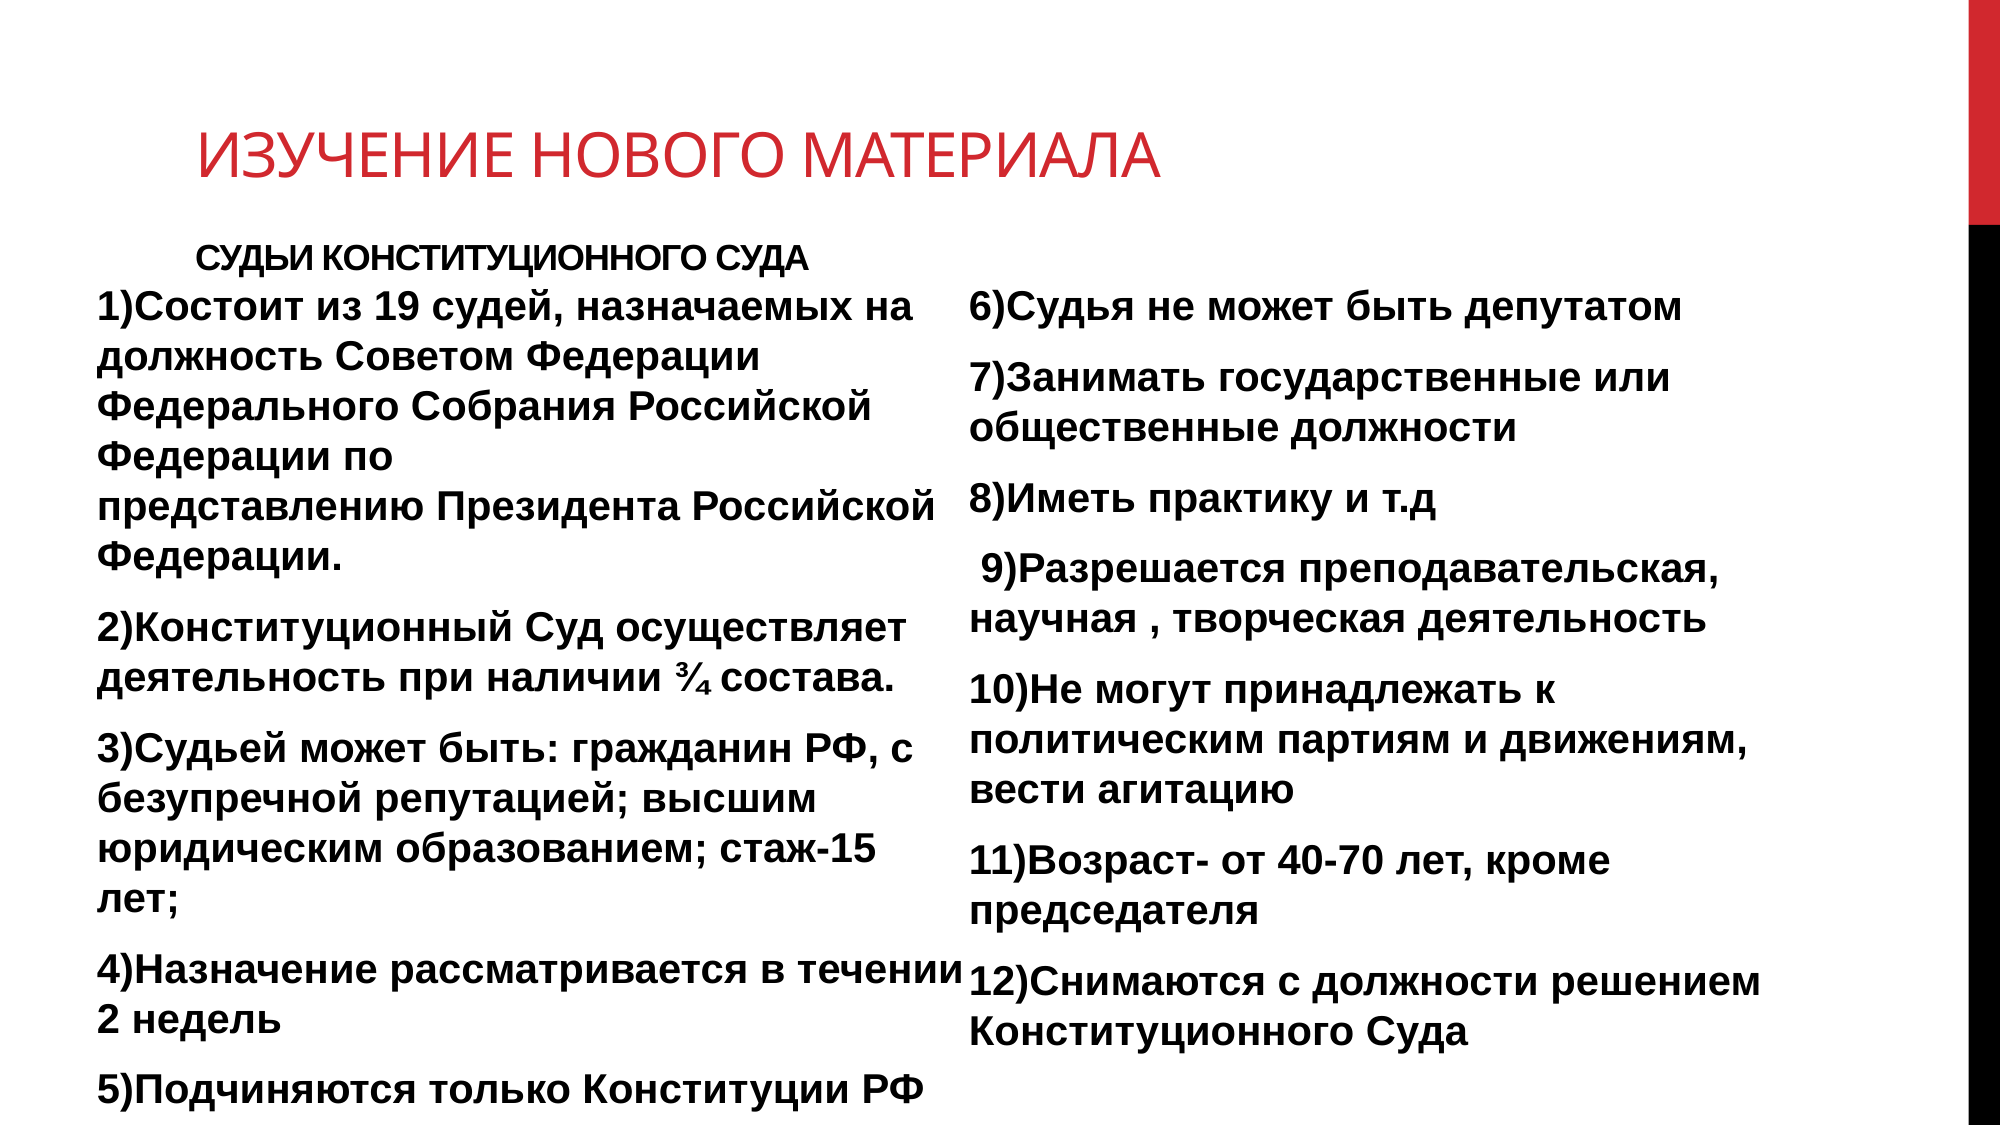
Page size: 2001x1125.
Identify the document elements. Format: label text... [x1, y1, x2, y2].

title Изучение нового материала Судьи Конституционного Суда [180, 75, 1189, 271]
list 1)Состоит из 19 судей, назначаемых на должность Советом Федерации Федерального Собрания Российской Федерации по представлению Президента Российской Федерации. 2)Конституционный Суд осуществляет деятельность при наличии ¾ состава. 3)Судьей может быть: гражданин РФ, с безупречной репутацией; высшим юридическим образованием; стаж-15 лет; 4)Назначение рассматривается в течении 2 недель 5)Подчиняются только Конституции РФ 6)Судья не может быть депутатом 7)Занимать государственные или общественные должности 8)Иметь практику и т.д 9)Разрешается преподавательская, научная , творческая деятельность 10)Не могут принадлежать к политическим партиям и движениям, вести агитацию 11)Возраст- от 40-70 лет, кроме председателя 12)Снимаются с должности решением Конституционного Суда [81, 271, 1857, 908]
